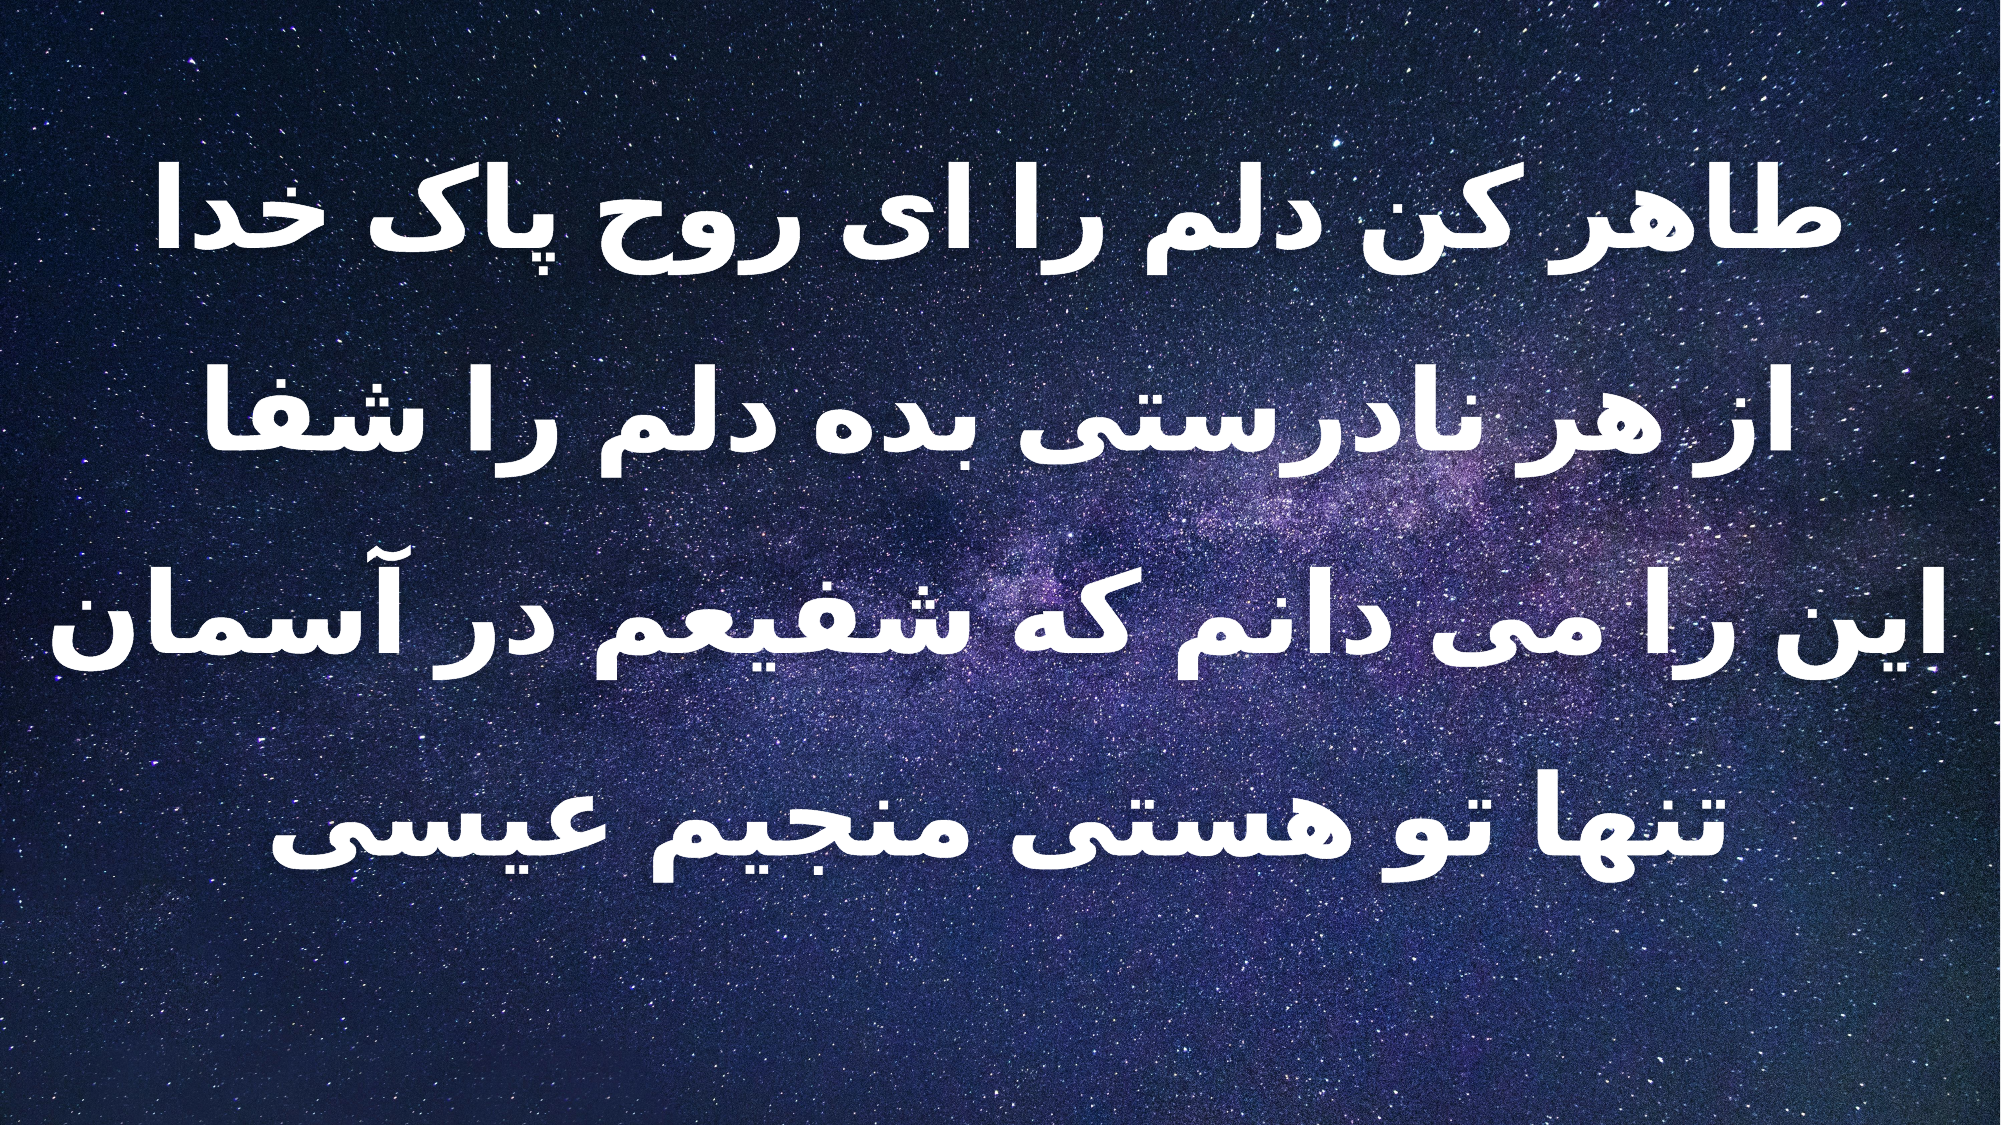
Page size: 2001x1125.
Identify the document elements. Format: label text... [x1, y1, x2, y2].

text_box طاهر کن دلم را ای روح پاک خدا از هر نادرستی بده دلم را شفا این را می دانم که شفیعم در آسمان تنها تو هستی منجیم عیسی [0, 0, 2000, 1125]
